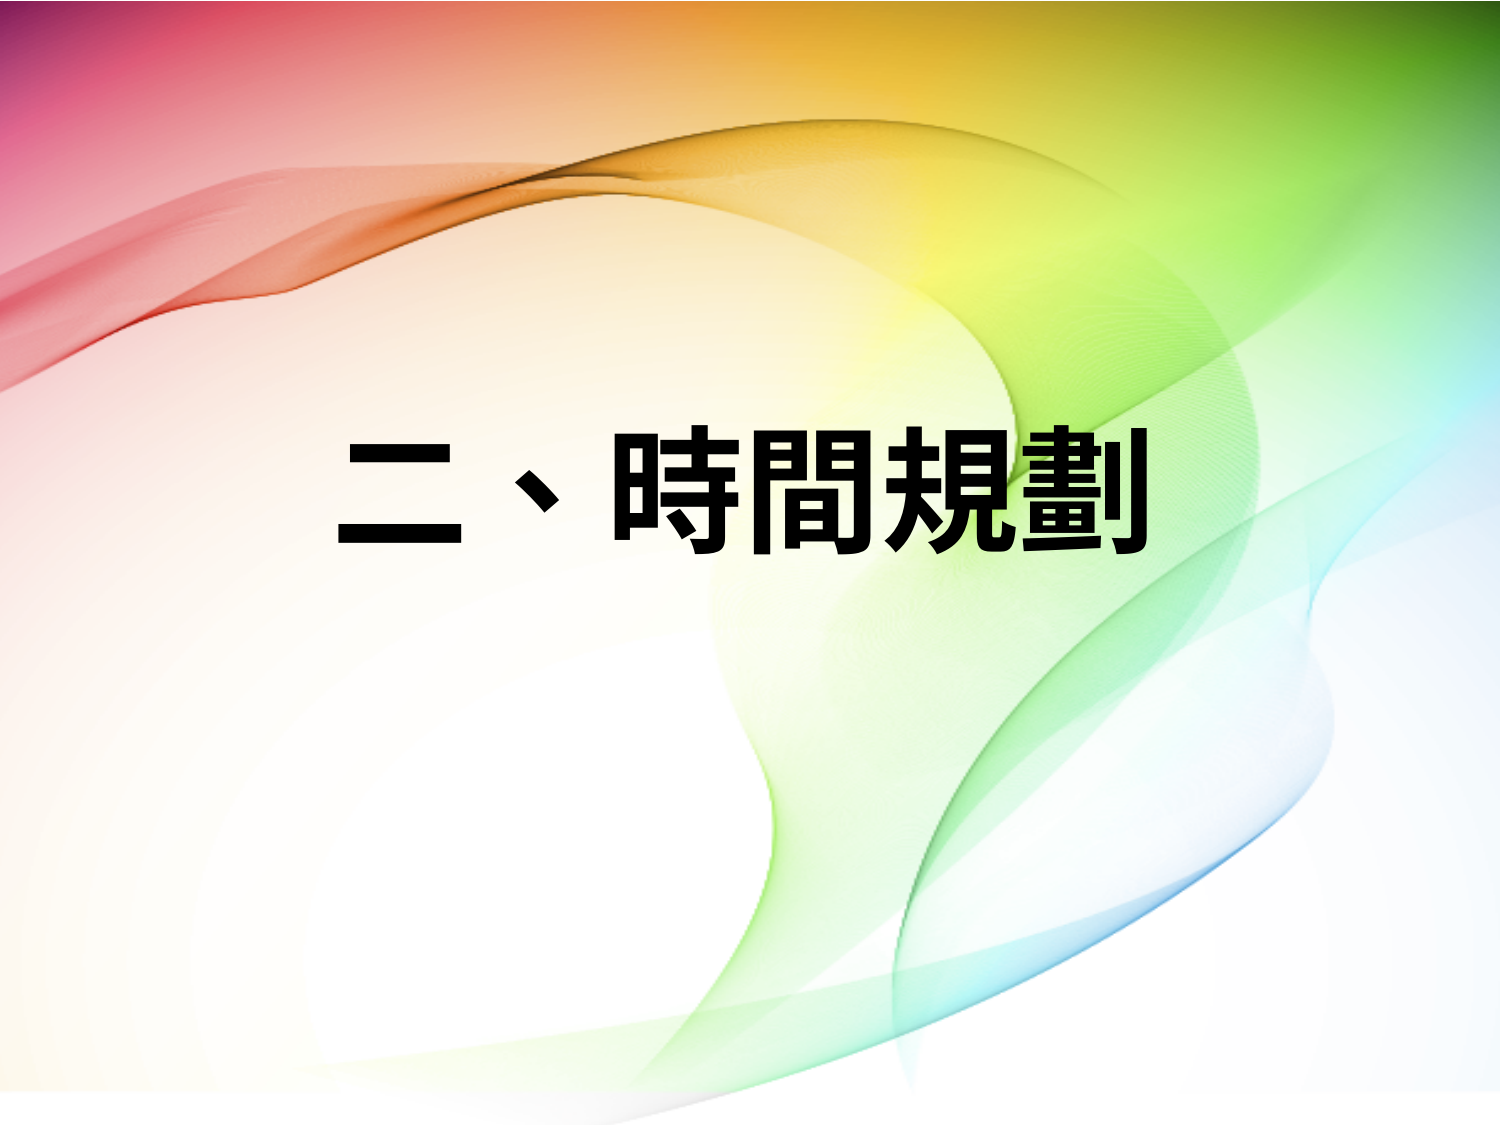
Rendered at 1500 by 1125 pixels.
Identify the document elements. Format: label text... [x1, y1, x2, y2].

text_box 二、時間規劃 [171, 397, 1317, 622]
picture [0, 1, 1500, 1125]
